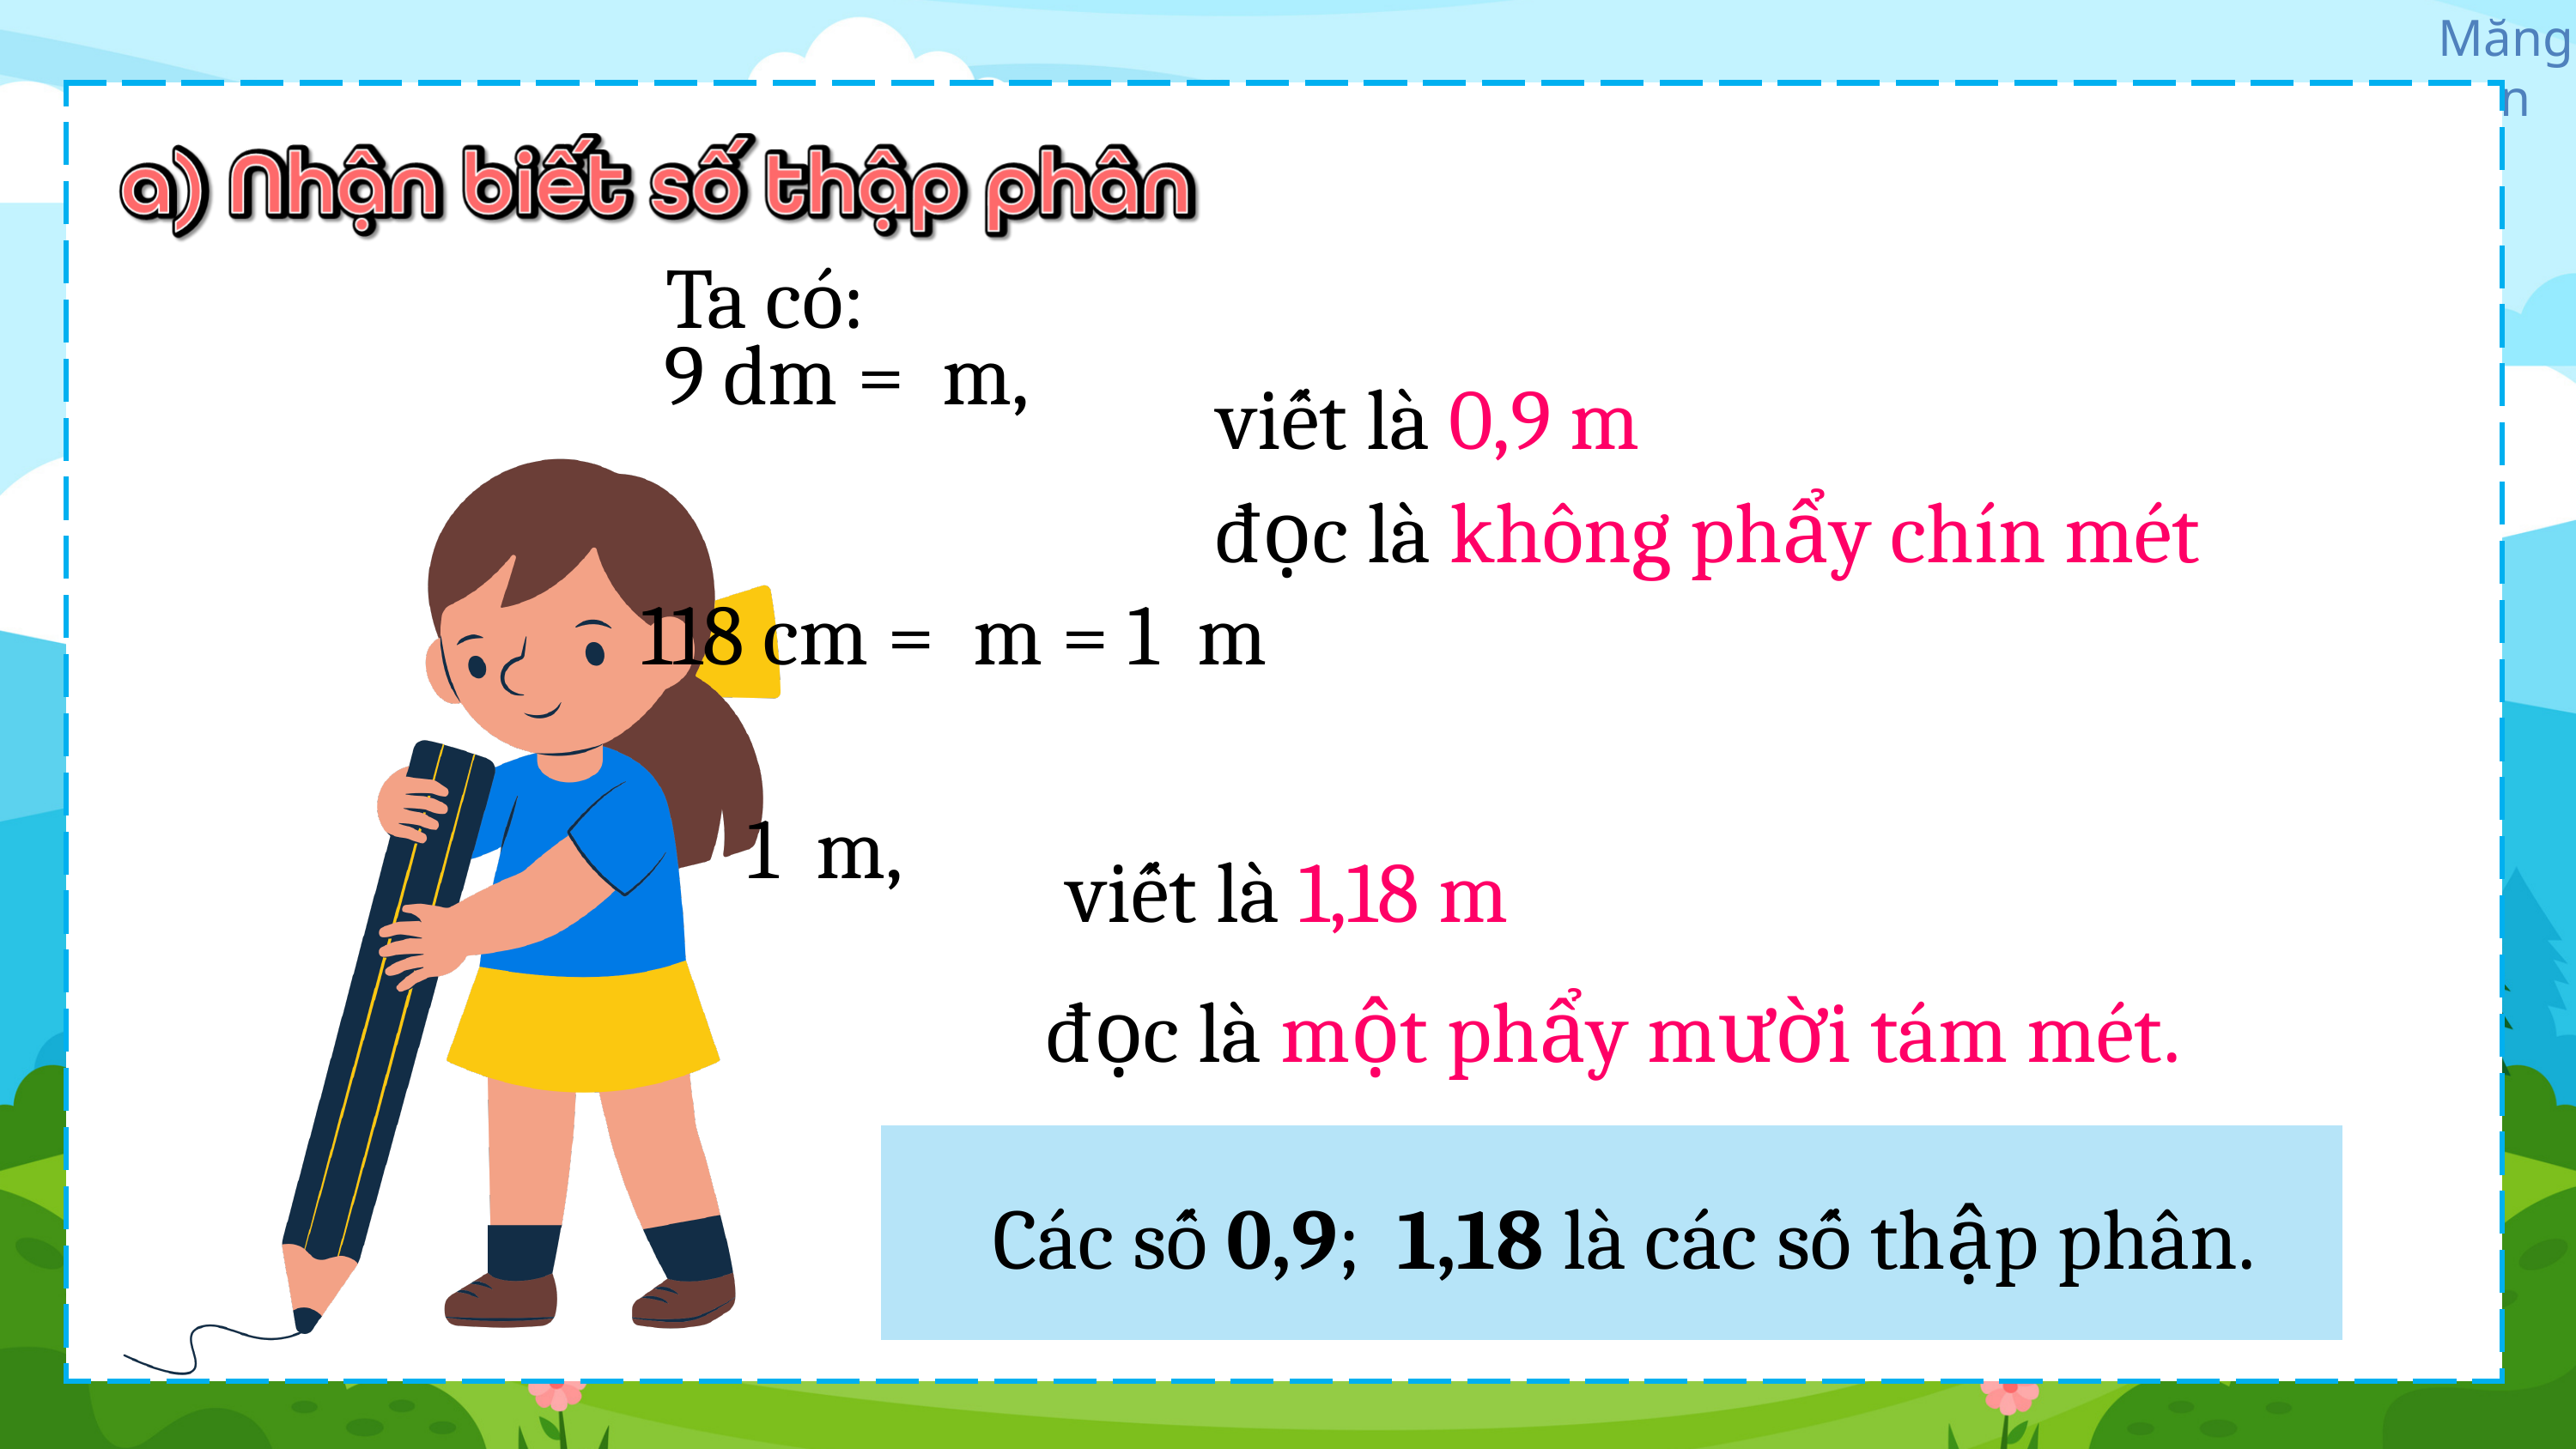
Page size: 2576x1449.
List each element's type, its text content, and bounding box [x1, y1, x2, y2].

text_box [123, 447, 781, 1379]
text_box [134, 80, 2022, 1076]
text_box viết là 1,18 m [1054, 829, 1522, 946]
picture [0, 0, 2576, 1449]
text_box đọc là một phẩy mười tám mét. [1033, 970, 2196, 1087]
text_box [65, 82, 2503, 1381]
text_box viết là 0,9 m [1205, 357, 1654, 470]
text_box Ta có: [653, 254, 879, 352]
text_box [880, 1125, 2343, 1340]
text_box đọc là không phẩy chín mét [1202, 470, 2215, 586]
